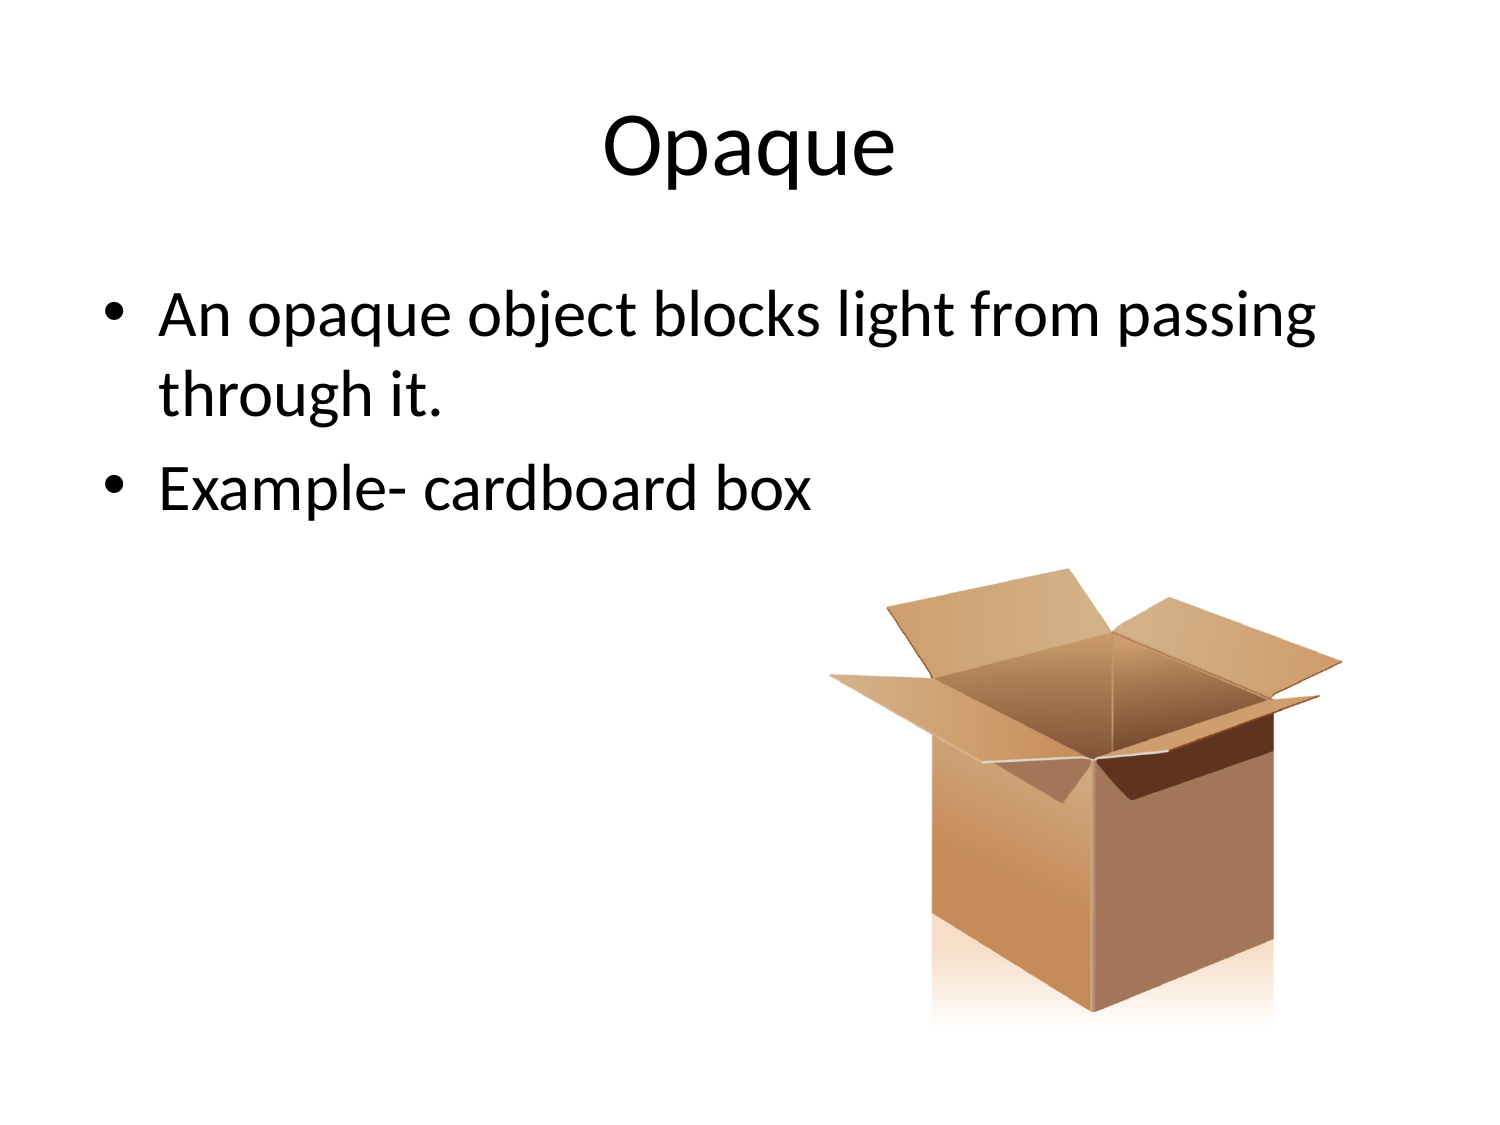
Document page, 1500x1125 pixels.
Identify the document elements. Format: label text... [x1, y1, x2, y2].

picture [821, 537, 1366, 1101]
list An opaque object blocks light from passing through it. Example- cardboard box [87, 262, 1438, 1005]
title Opaque [75, 45, 1425, 233]
